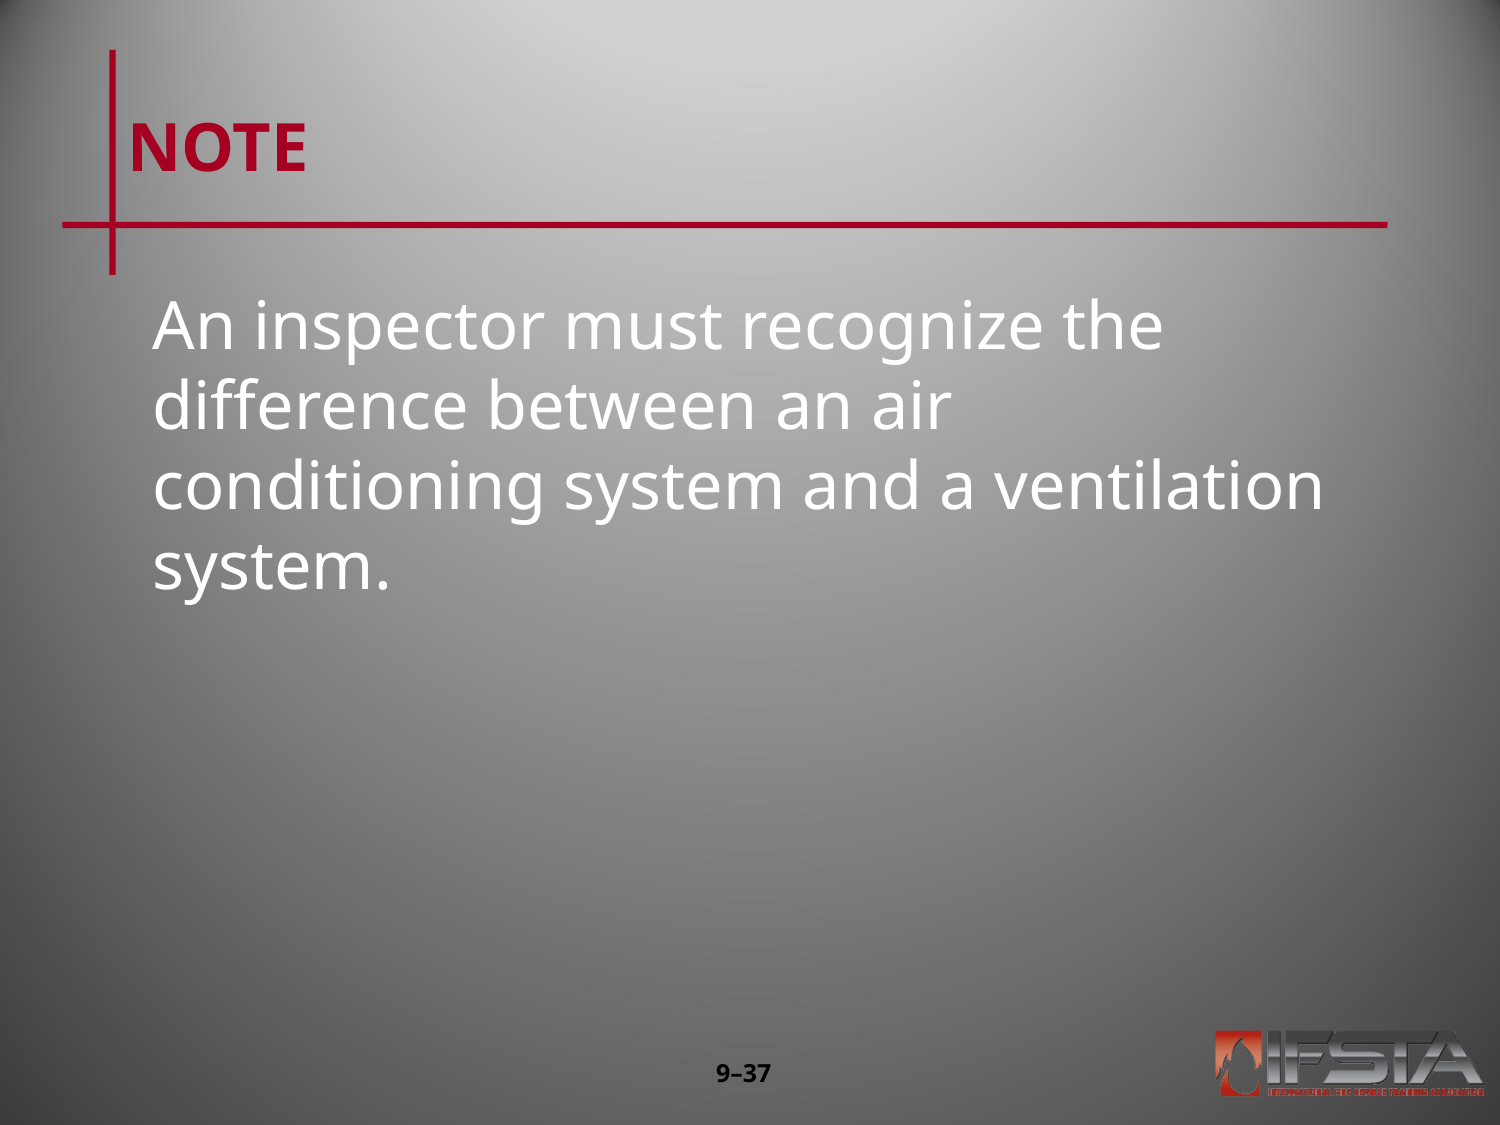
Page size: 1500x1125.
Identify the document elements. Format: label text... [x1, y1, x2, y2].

list An inspector must recognize the difference between an air conditioning system and a ventilation system. [137, 275, 1363, 938]
picture [0, 0, 1500, 1125]
slide_number 9–36 [587, 1050, 900, 1125]
title NOTE [112, 112, 1275, 233]
